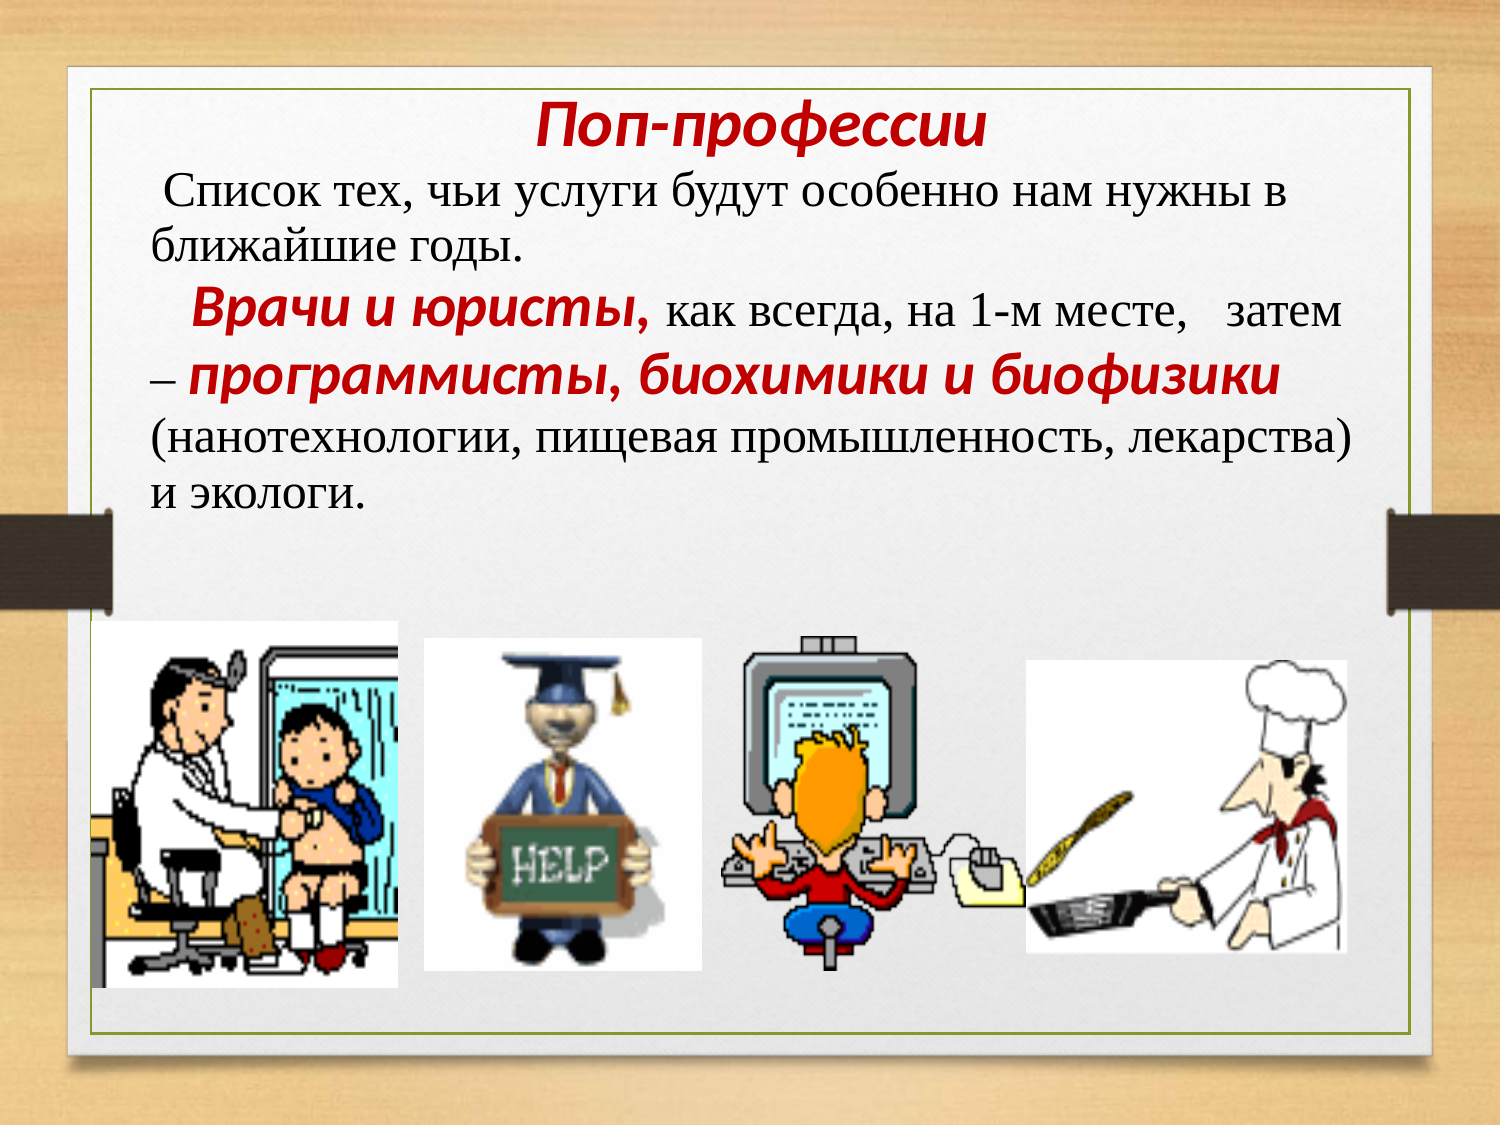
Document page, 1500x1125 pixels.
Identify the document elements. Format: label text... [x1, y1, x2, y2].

picture [0, 0, 1500, 1125]
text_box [90, 621, 1377, 988]
text_box Поп-профессии Список тех, чьи услуги будут особенно нам нужны в ближайшие годы. Врачи и юристы, как всегда, на 1-м месте, затем – программисты, биохимики и биофизики (нанотехнологии, пищевая промышленность, лекарства) и экологи. [135, 78, 1388, 527]
